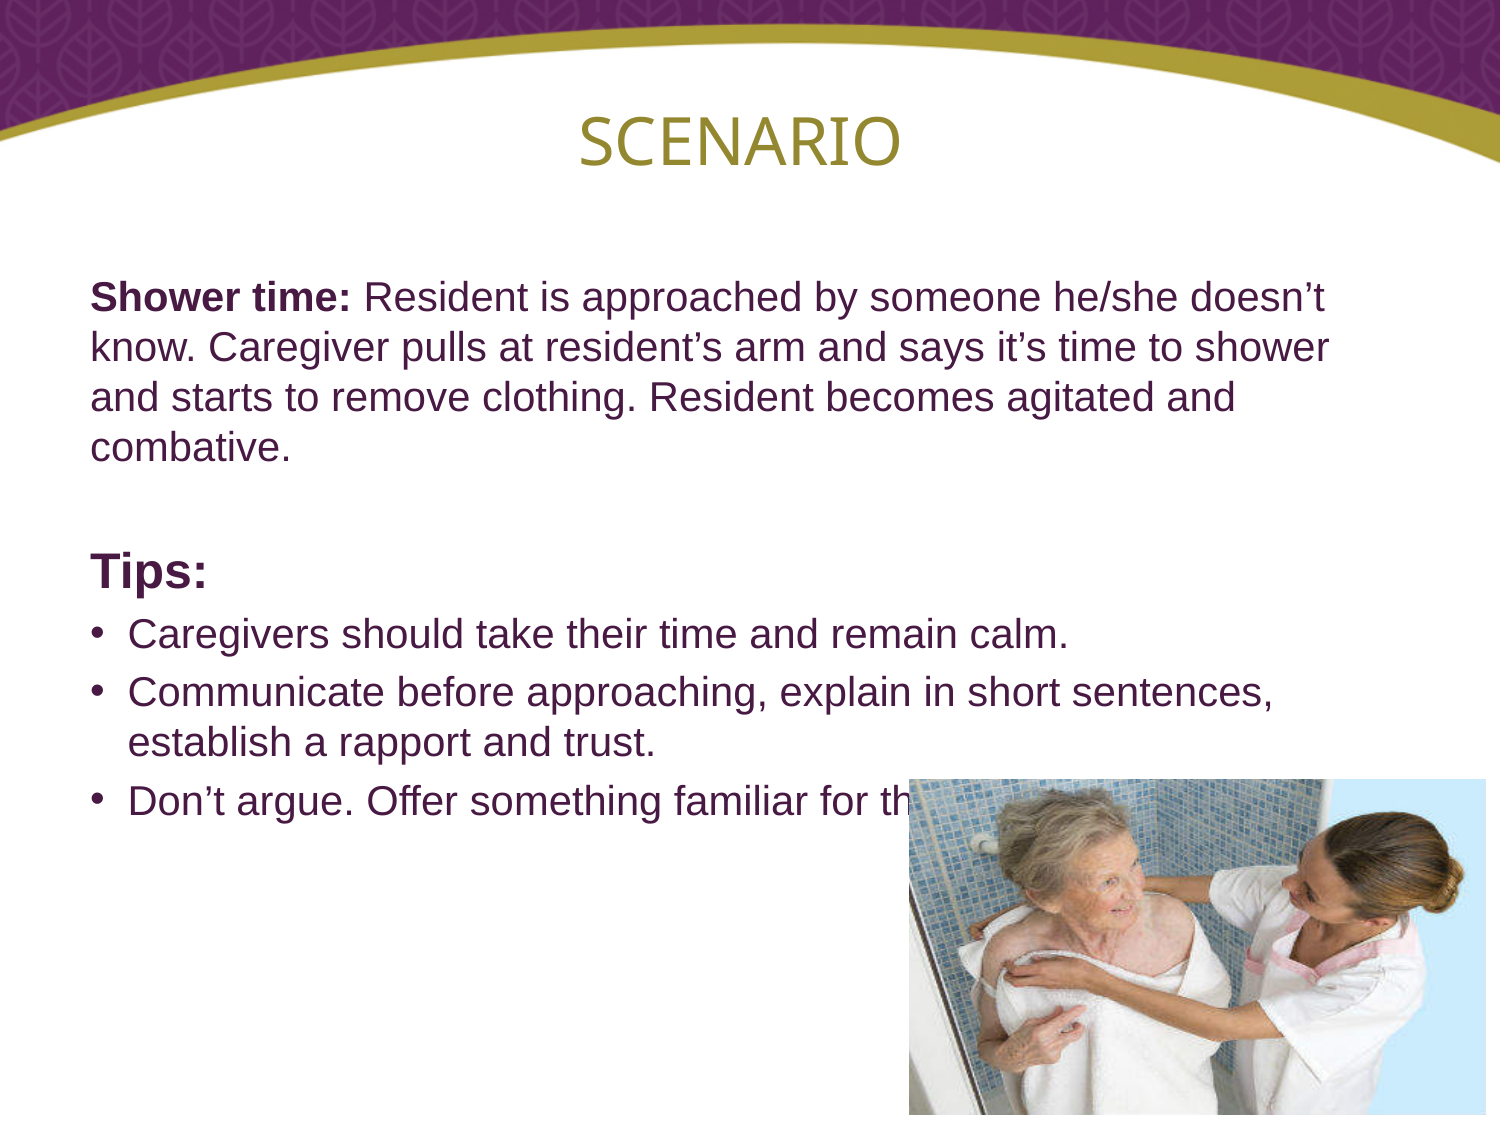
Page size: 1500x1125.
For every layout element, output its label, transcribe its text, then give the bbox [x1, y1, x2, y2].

title SCENARIO [75, 45, 1425, 233]
picture [0, 0, 1500, 200]
picture [909, 779, 1487, 1115]
list Shower time: Resident is approached by someone he/she doesn’t know. Caregiver pulls at resident’s arm and says it’s time to shower and starts to remove clothing. Resident becomes agitated and combative. Tips: Caregivers should take their time and remain calm. Communicate before approaching, explain in short sentences, establish a rapport and trust. Don’t argue. Offer something familiar for them to hold. [75, 262, 1425, 1005]
